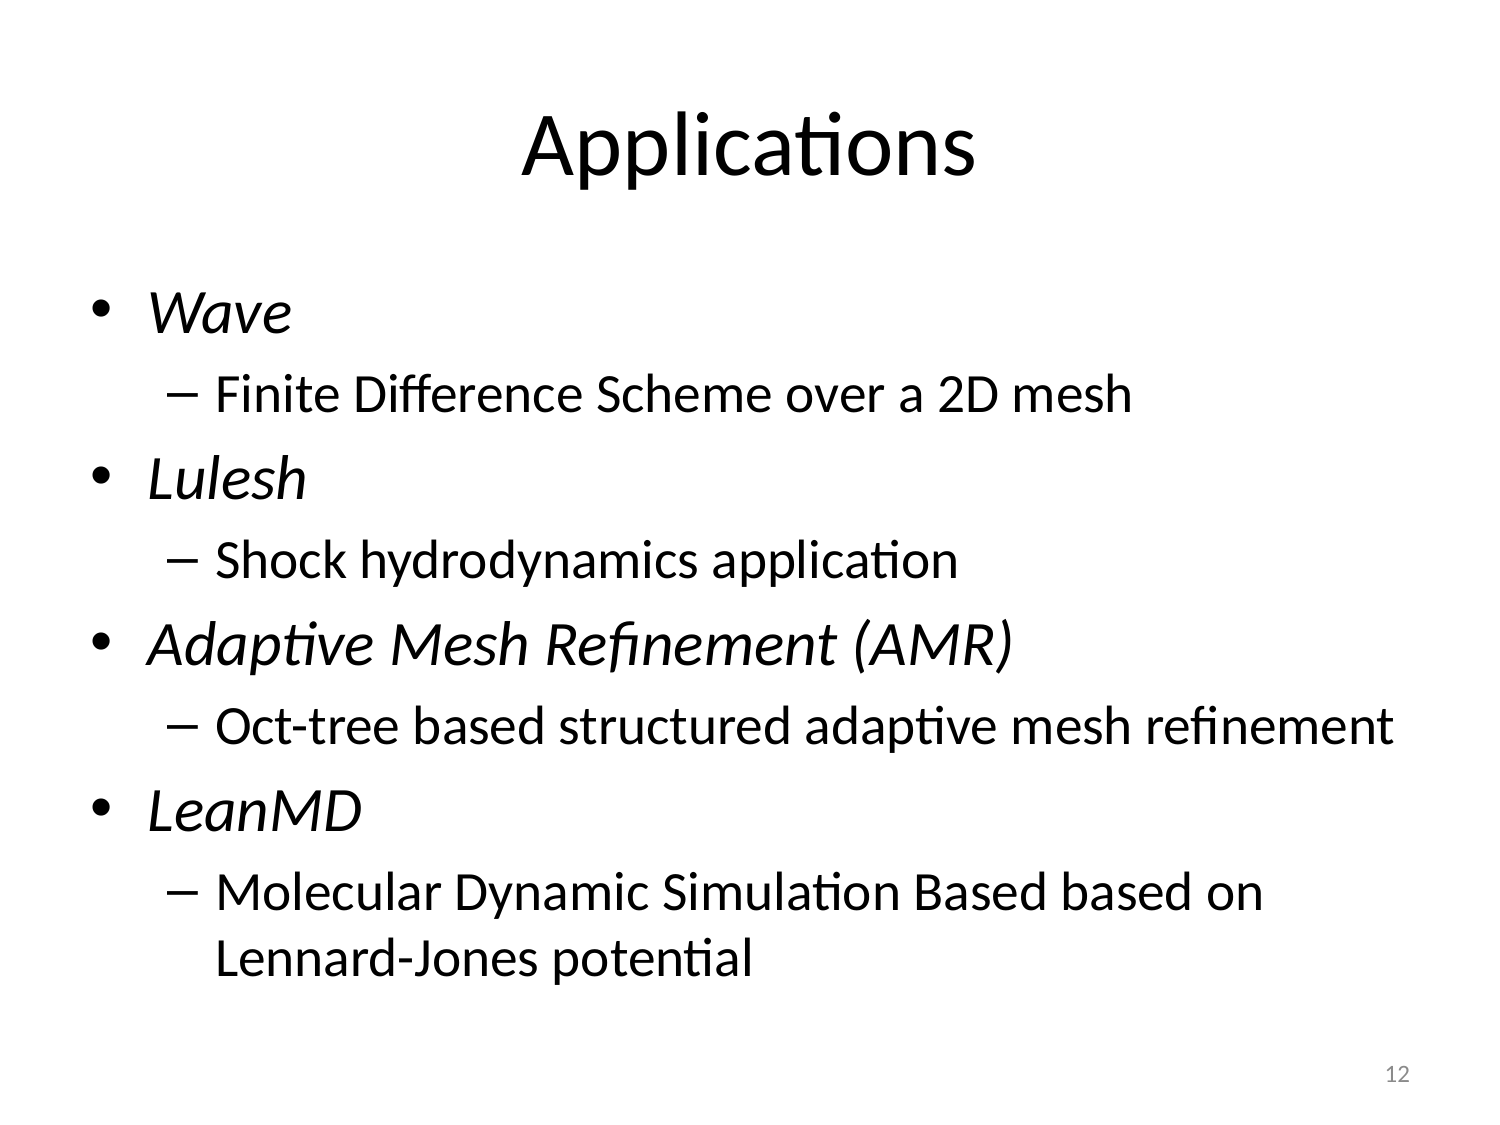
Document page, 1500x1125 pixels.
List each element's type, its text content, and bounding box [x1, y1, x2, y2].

title Applications [75, 45, 1425, 233]
slide_number 12 [1074, 1042, 1425, 1103]
list Wave Finite Difference Scheme over a 2D mesh Lulesh Shock hydrodynamics application Adaptive Mesh Refinement (AMR) Oct-tree based structured adaptive mesh refinement LeanMD Molecular Dynamic Simulation Based based on Lennard-Jones potential [75, 262, 1425, 1005]
